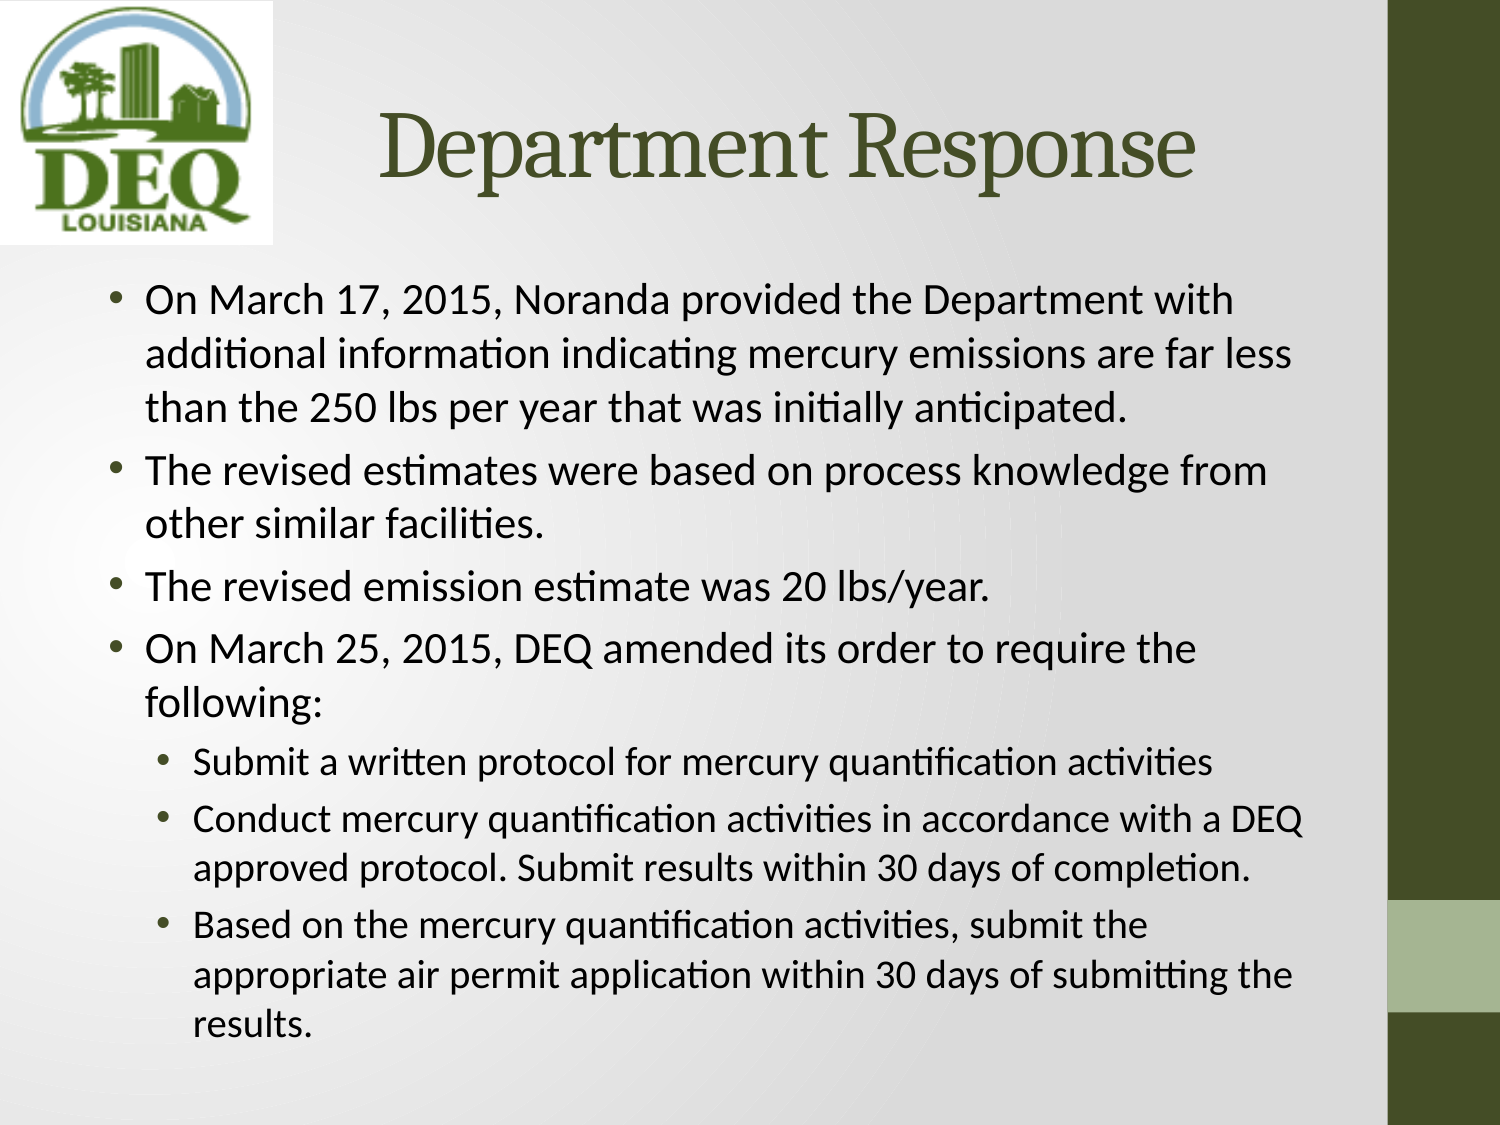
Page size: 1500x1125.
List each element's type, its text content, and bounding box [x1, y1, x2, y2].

title Department Response [285, 45, 1325, 233]
list On March 17, 2015, Noranda provided the Department with additional information indicating mercury emissions are far less than the 250 lbs per year that was initially anticipated. The revised estimates were based on process knowledge from other similar facilities. The revised emission estimate was 20 lbs/year. On March 25, 2015, DEQ amended its order to require the following: Submit a written protocol for mercury quantification activities Conduct mercury quantification activities in accordance with a DEQ approved protocol. Submit results within 30 days of completion. Based on the mercury quantification activities, submit the appropriate air permit application within 30 days of submitting the results. [75, 262, 1325, 1088]
picture [0, 1, 274, 245]
